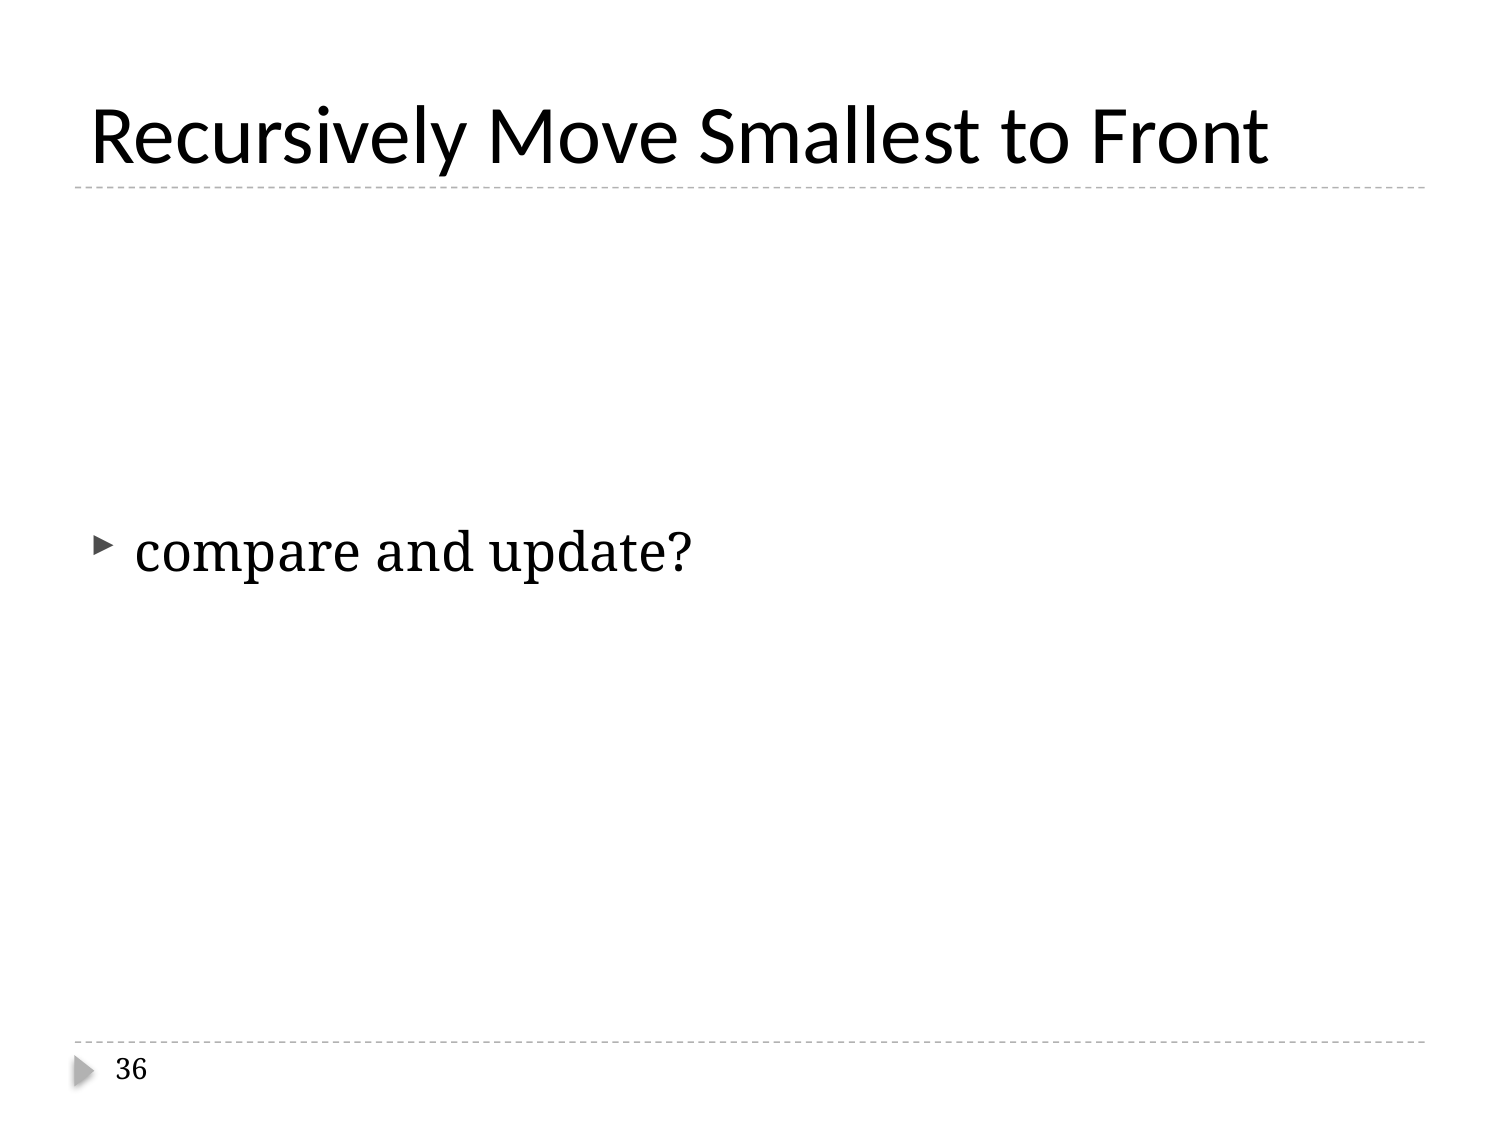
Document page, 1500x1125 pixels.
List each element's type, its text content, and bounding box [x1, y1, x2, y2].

list compare and update? [74, 199, 1426, 1011]
slide_number 36 [100, 1042, 426, 1103]
title Recursively Move Smallest to Front [74, 24, 1426, 188]
